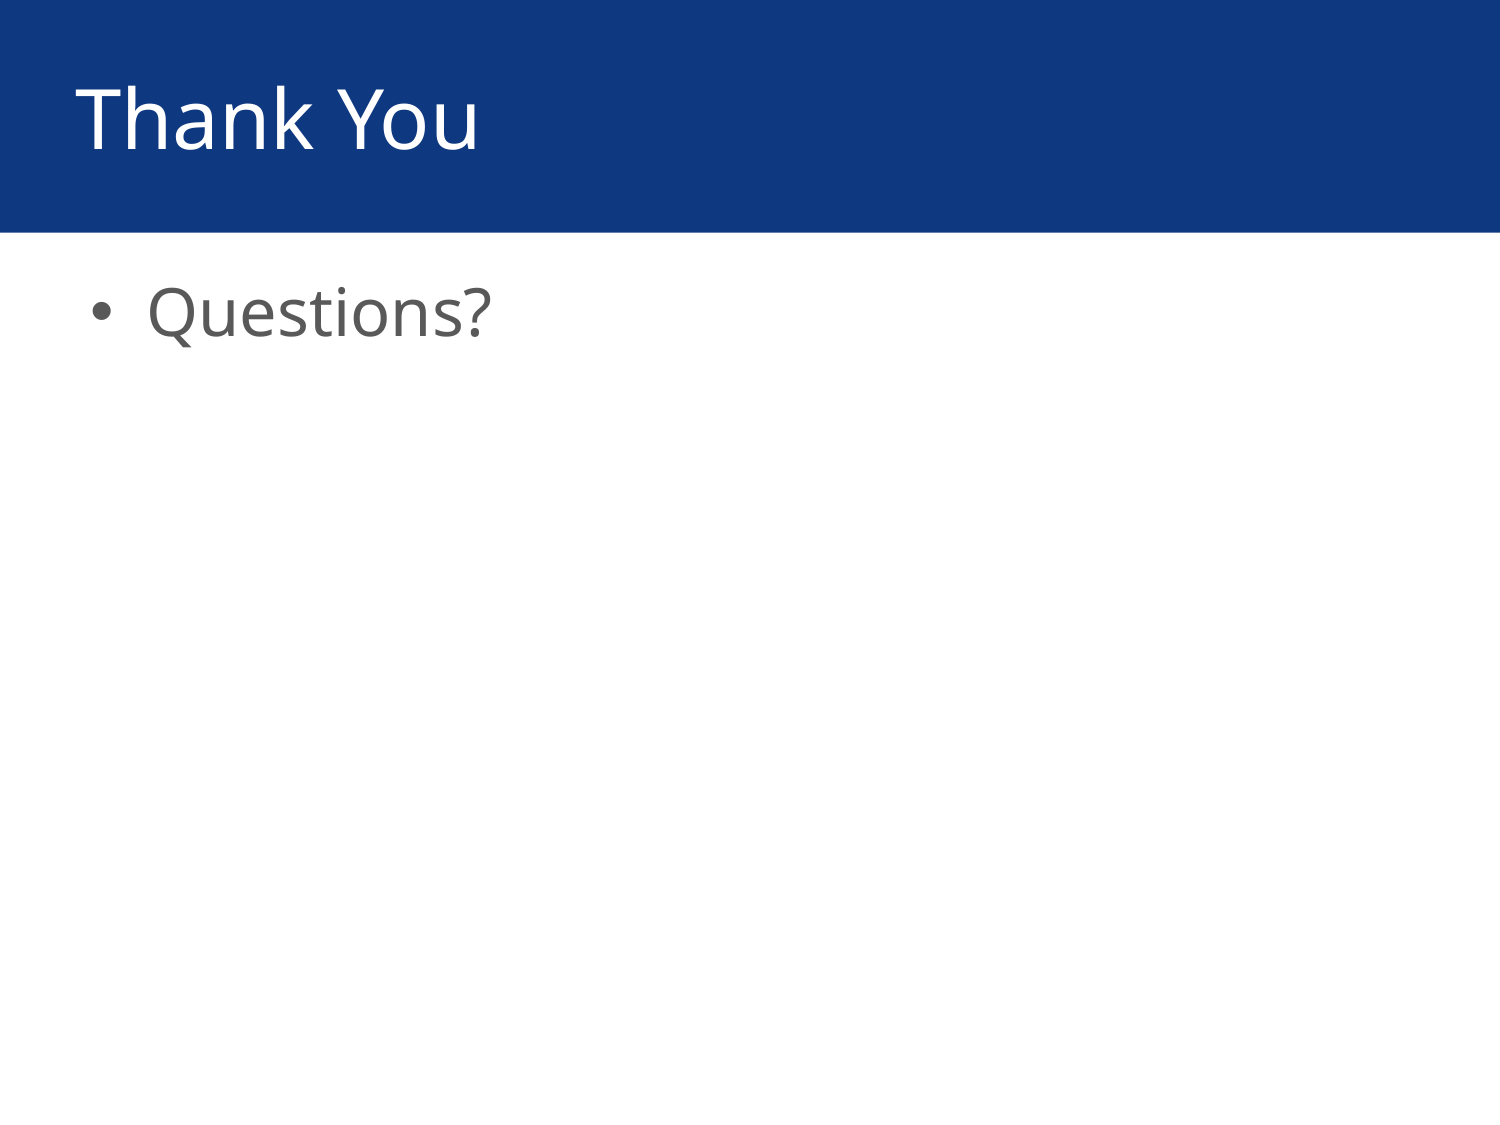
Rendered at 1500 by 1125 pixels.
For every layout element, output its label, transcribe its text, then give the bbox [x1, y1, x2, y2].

list Questions? [75, 262, 1425, 1005]
title Thank You [0, 0, 1500, 233]
